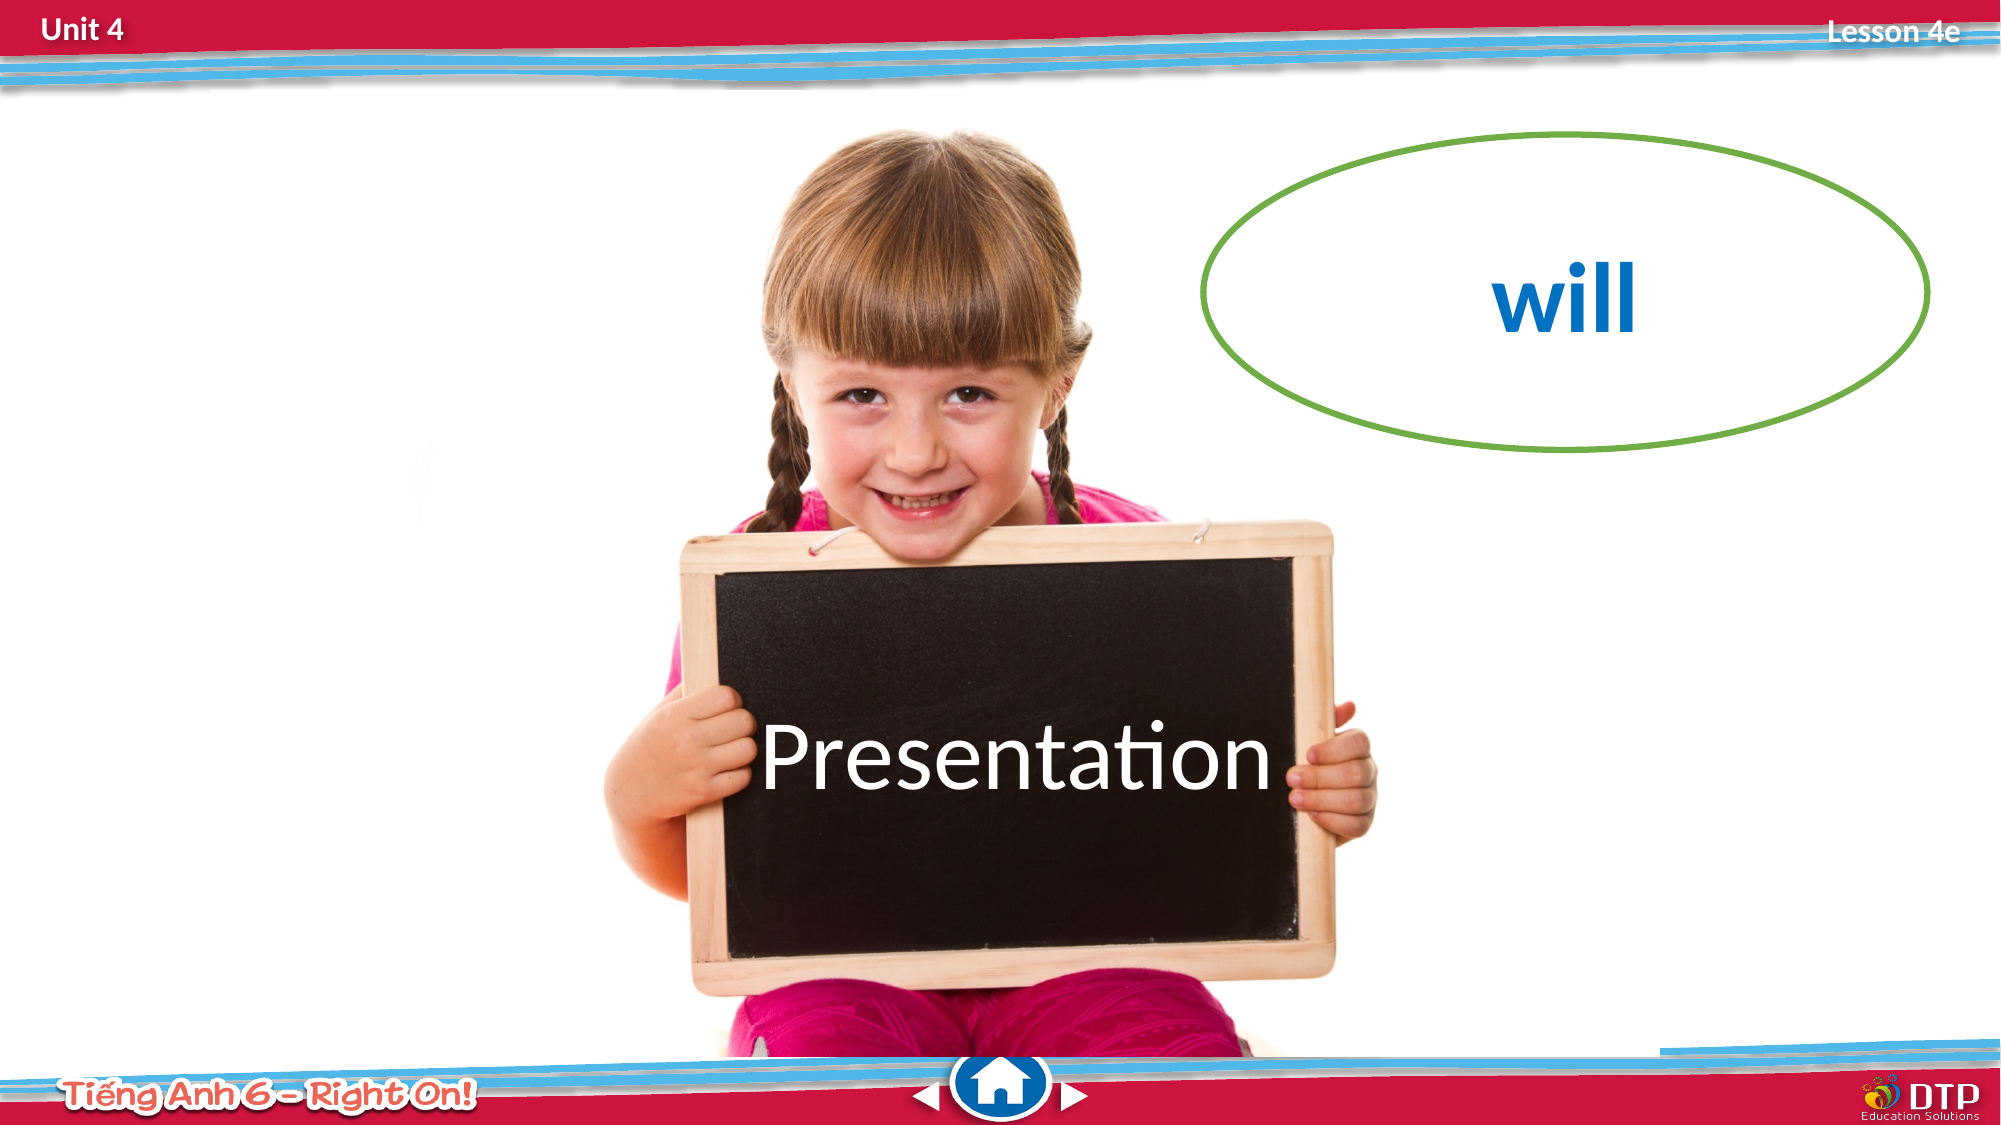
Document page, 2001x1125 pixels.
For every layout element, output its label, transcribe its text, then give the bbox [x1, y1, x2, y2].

picture [0, 0, 2000, 1125]
text_box will [1660, 138, 1929, 446]
